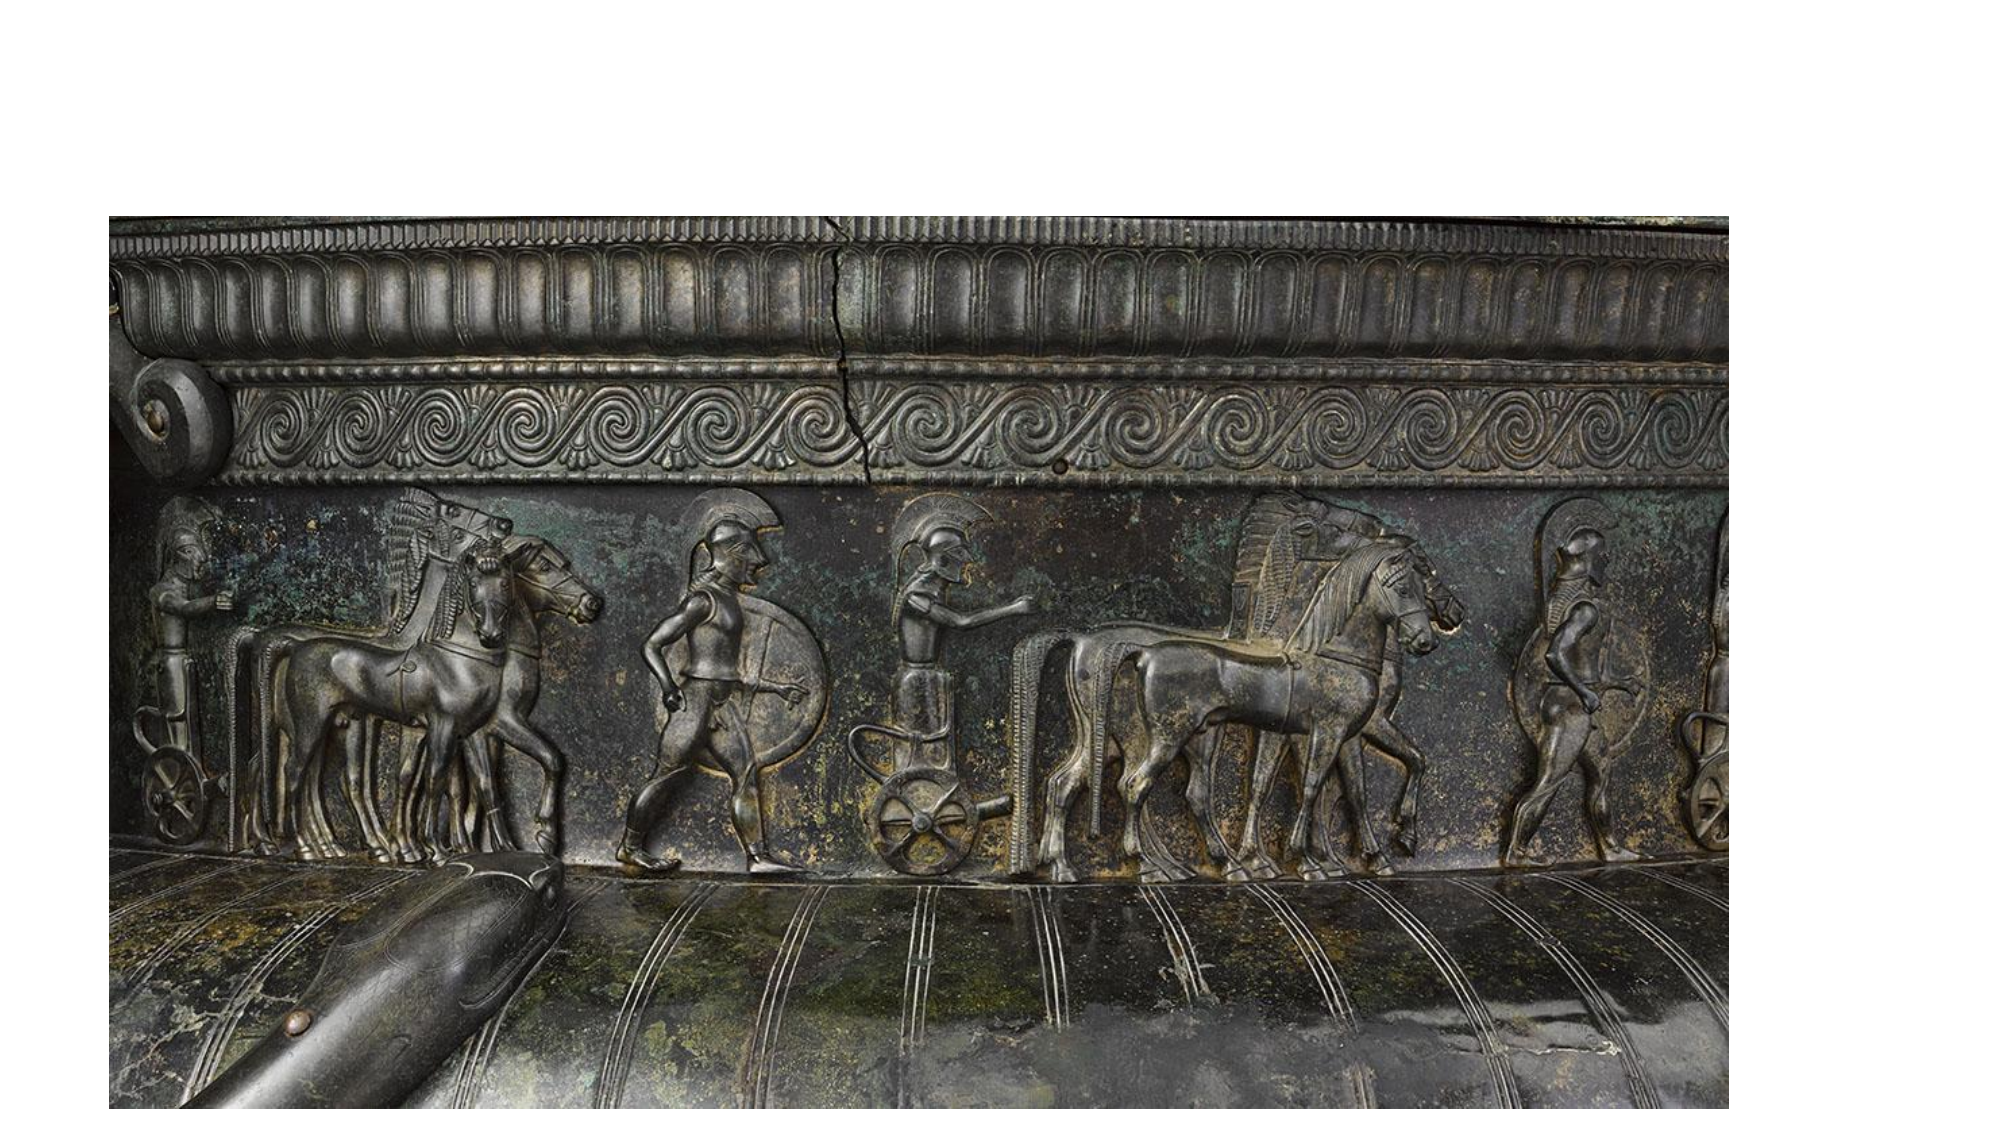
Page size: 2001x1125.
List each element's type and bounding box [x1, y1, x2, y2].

list [109, 216, 1729, 1109]
